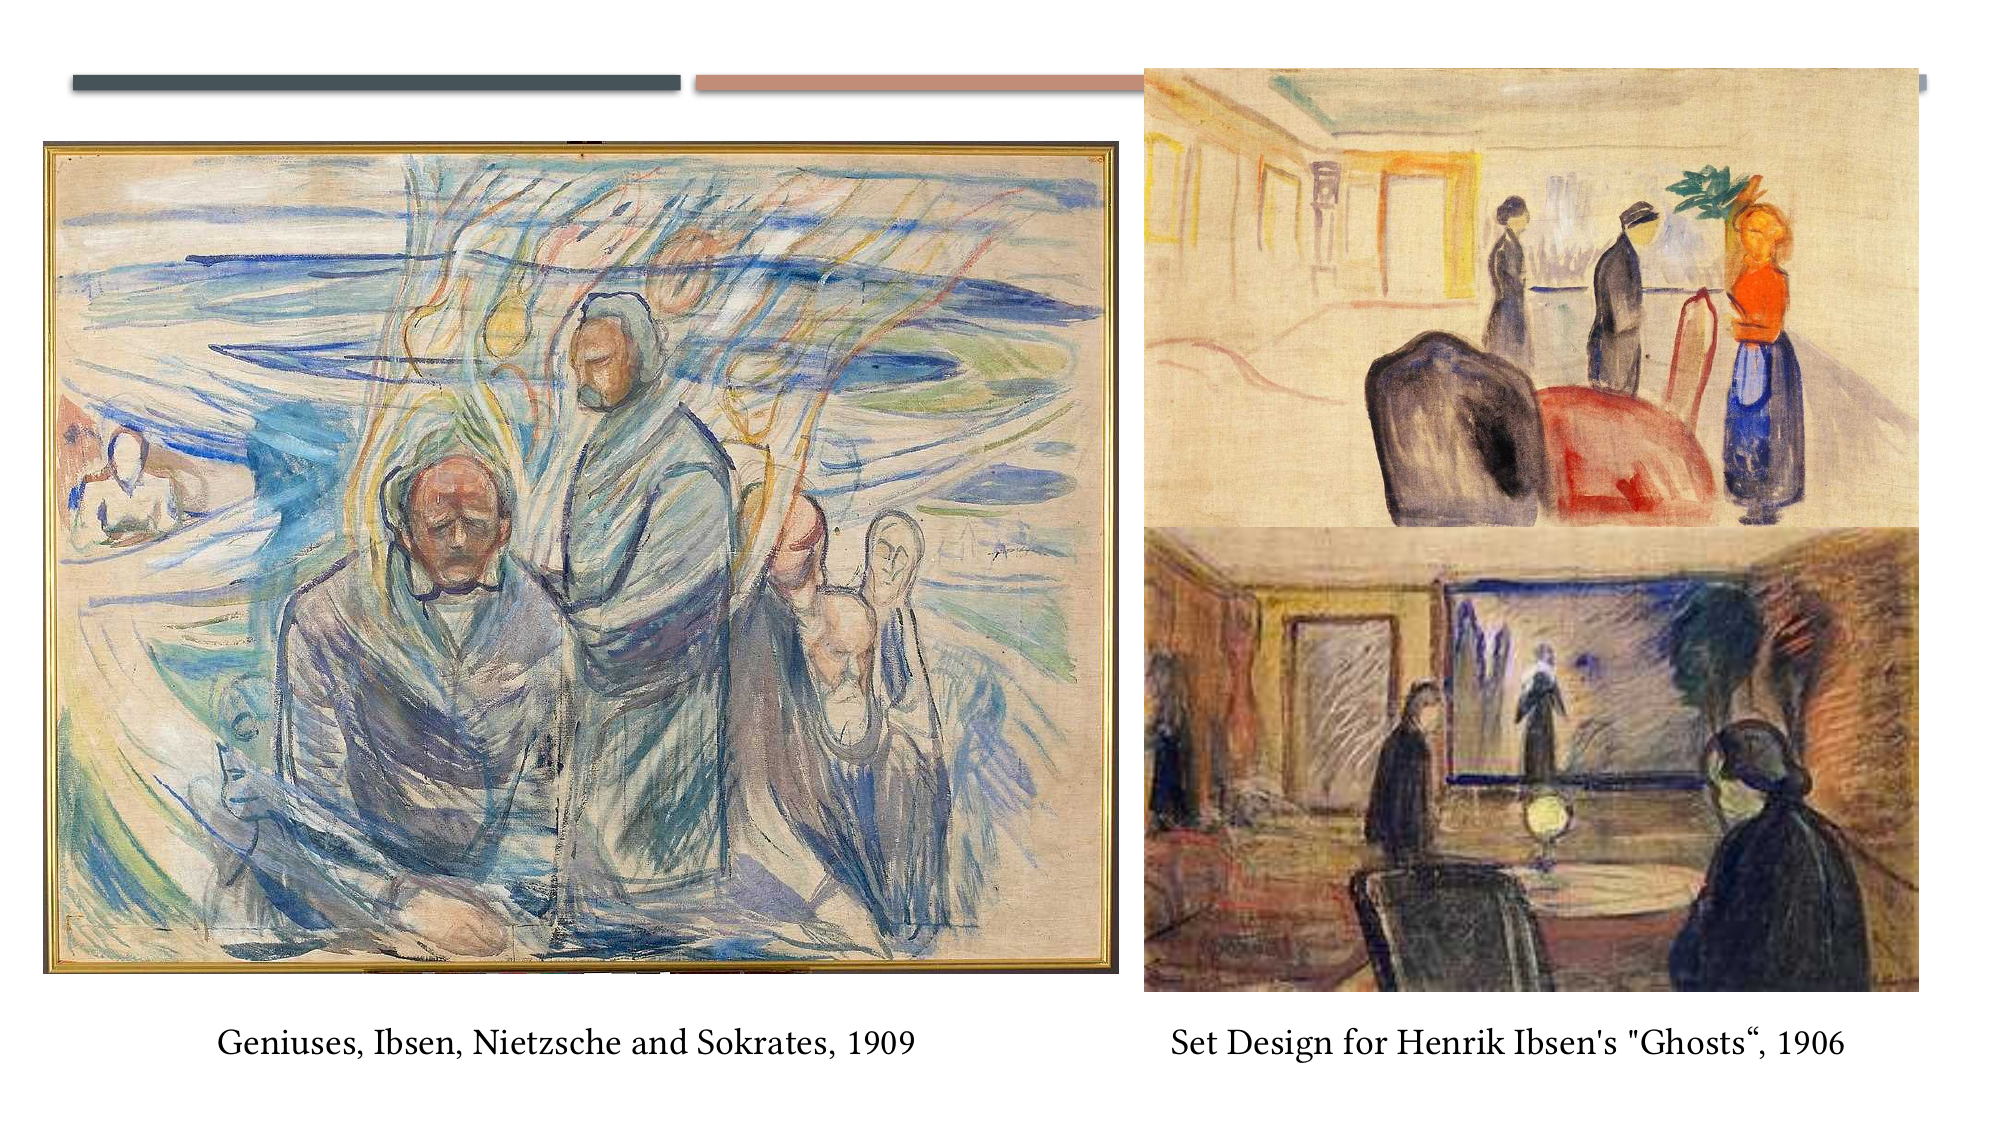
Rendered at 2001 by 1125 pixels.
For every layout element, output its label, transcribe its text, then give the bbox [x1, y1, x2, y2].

text_box Geniuses, Ibsen, Nietzsche and Sokrates, 1909 [203, 1009, 1156, 1070]
picture [43, 140, 1120, 974]
text_box Set Design for Henrik Ibsen's "Ghosts“, 1906 [1156, 1009, 2000, 1070]
picture [1144, 68, 1919, 993]
